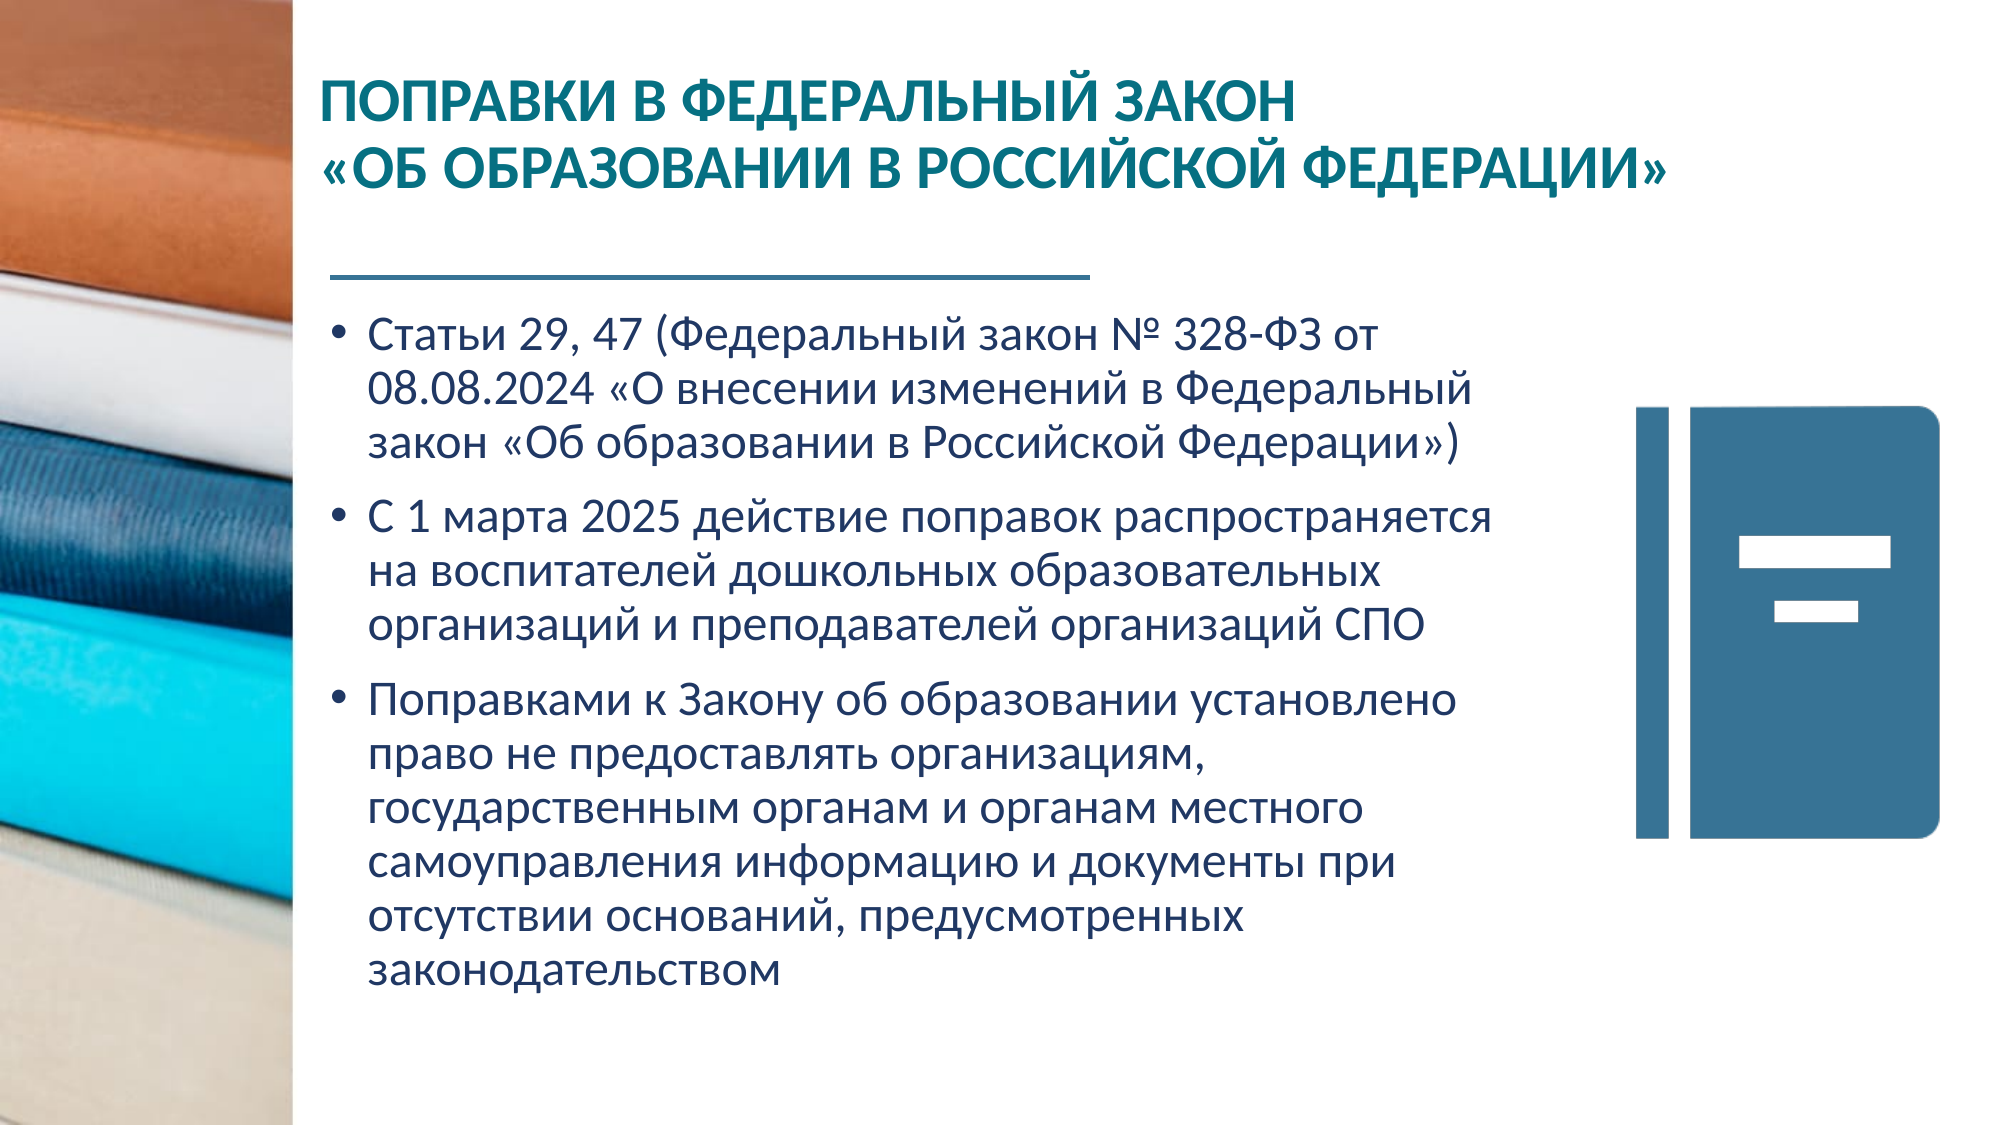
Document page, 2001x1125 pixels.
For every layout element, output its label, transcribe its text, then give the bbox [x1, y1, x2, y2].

list Статьи 29, 47 (Федеральный закон № 328-ФЗ от 08.08.2024 «О внесении изменений в Федеральный закон «Об образовании в Российской Федерации») С 1 марта 2025 действие поправок распространяется на воспитателей дошкольных образовательных организаций и преподавателей организаций СПО Поправками к Закону об образовании установлено право не предоставлять организациям, государственным органам и органам местного самоуправления информацию и документы при отсутствии оснований, предусмотренных законодательством [315, 299, 1514, 1014]
title ПОПРАВКИ В ФЕДЕРАЛЬНЫЙ ЗАКОН «ОБ ОБРАЗОВАНИИ В РОССИЙСКОЙ ФЕДЕРАЦИИ» [304, 78, 1949, 267]
picture [0, 0, 2001, 1125]
